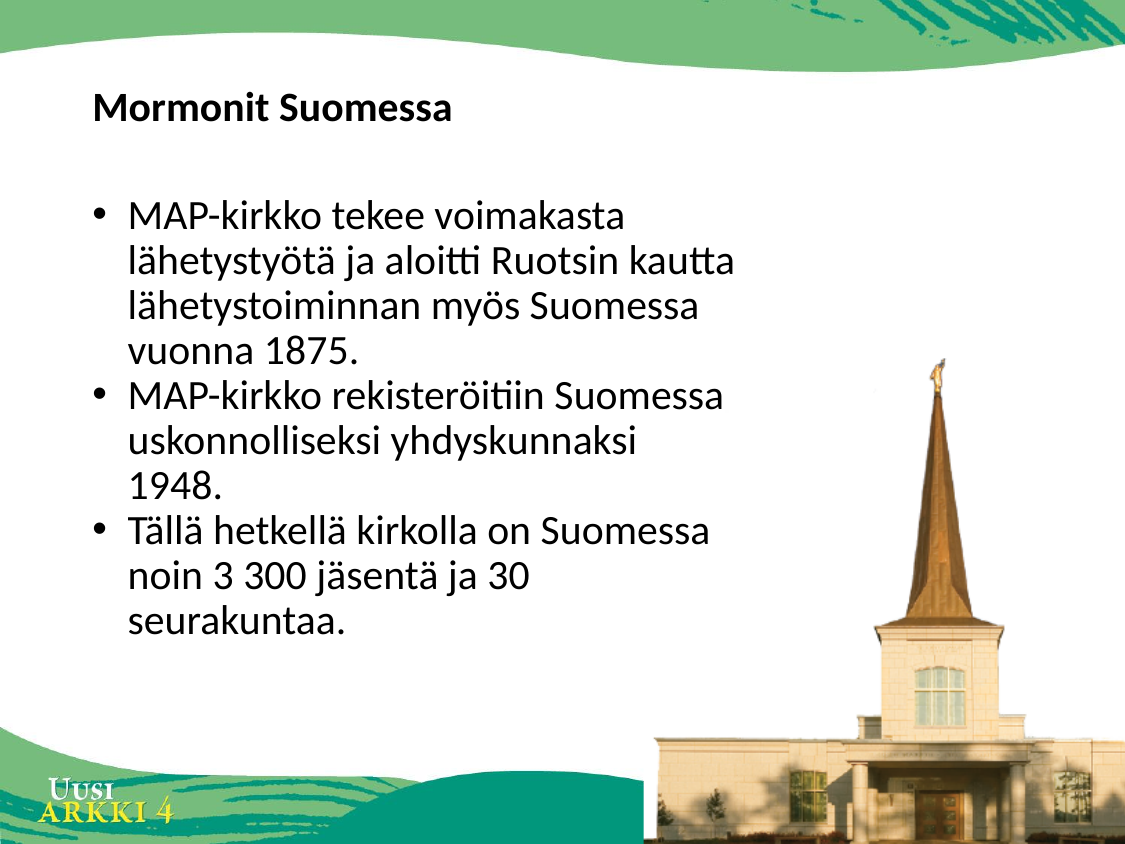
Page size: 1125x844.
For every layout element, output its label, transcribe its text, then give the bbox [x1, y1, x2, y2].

title Mormonit Suomessa [77, 45, 1048, 172]
picture [0, 0, 1125, 844]
list MAP-kirkko tekee voimakasta lähetystyötä ja aloitti Ruotsin kautta lähetystoiminnan myös Suomessa vuonna 1875. MAP-kirkko rekisteröitiin Suomessa uskonnolliseksi yhdyskunnaksi 1948. Tällä hetkellä kirkolla on Suomessa noin 3 300 jäsentä ja 30 seurakuntaa. [77, 185, 752, 721]
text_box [643, 342, 1125, 844]
